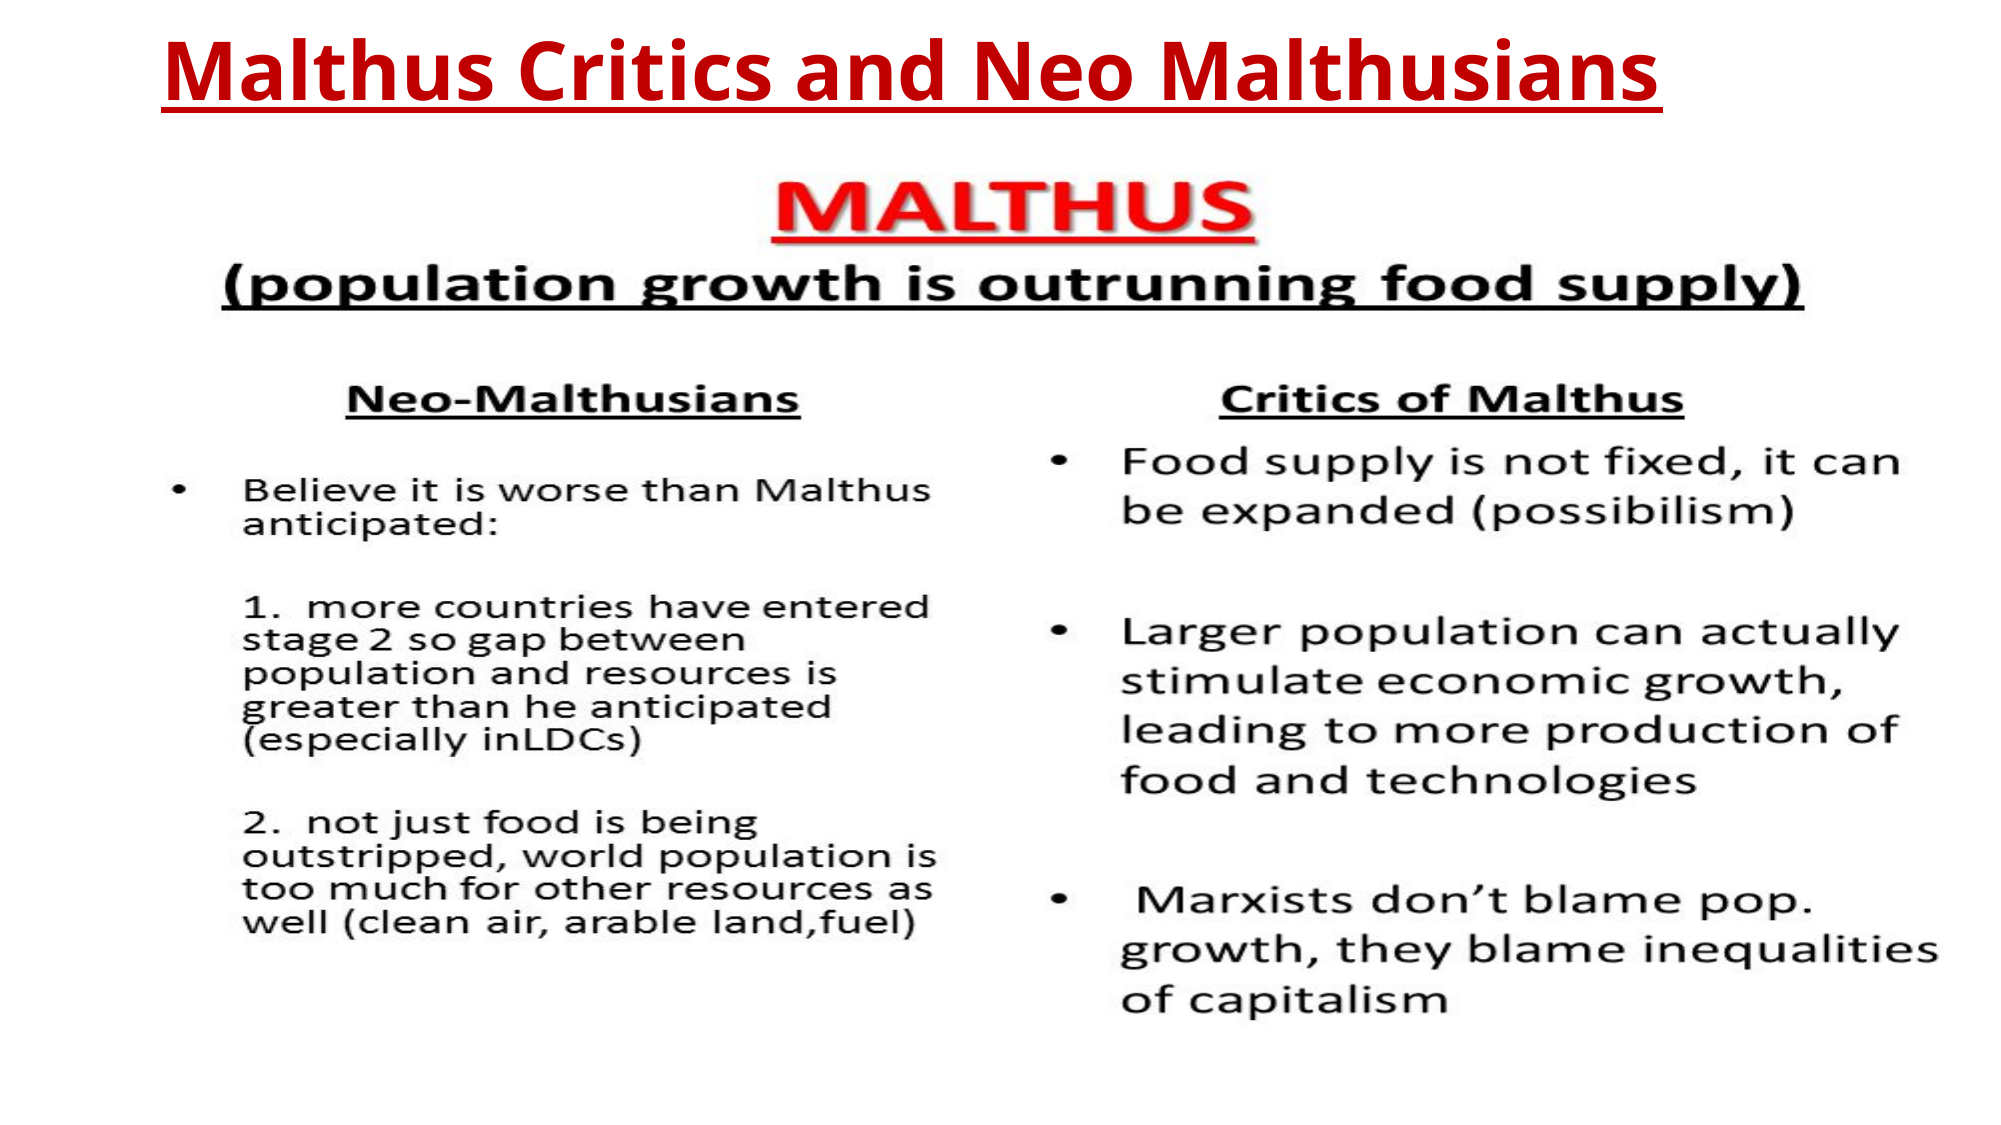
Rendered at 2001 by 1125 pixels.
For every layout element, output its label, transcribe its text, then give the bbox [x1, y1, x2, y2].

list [54, 133, 1973, 1067]
title Malthus Critics and Neo Malthusians [146, 22, 1973, 133]
